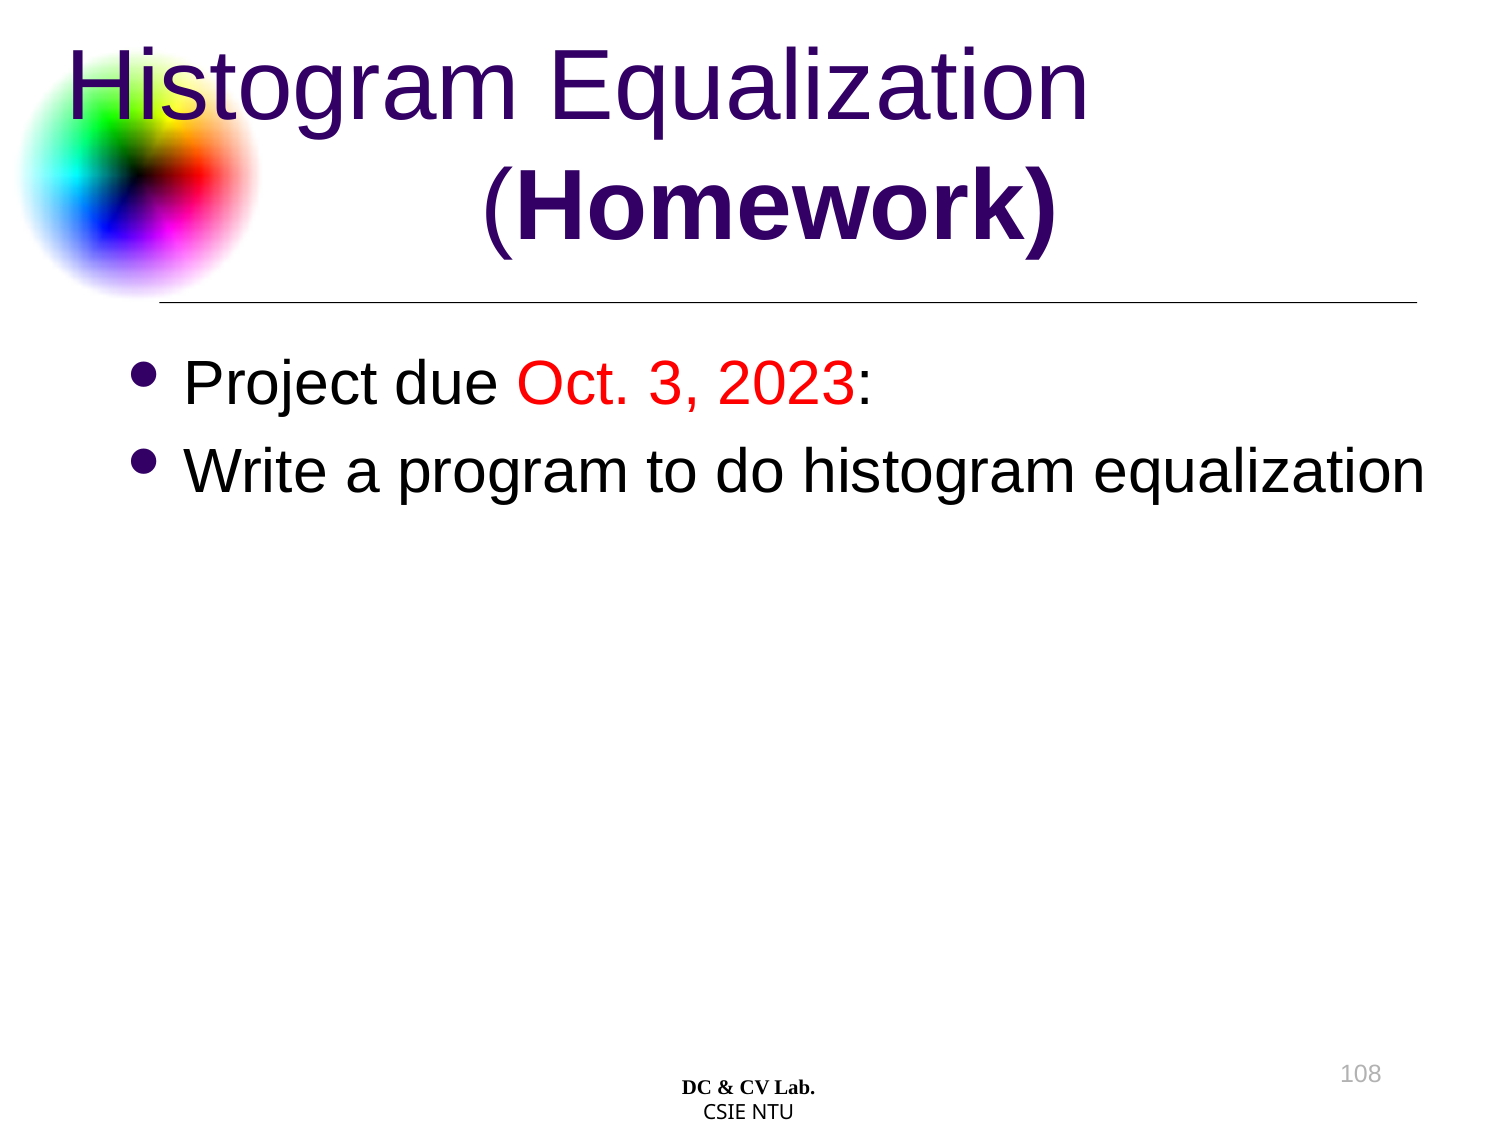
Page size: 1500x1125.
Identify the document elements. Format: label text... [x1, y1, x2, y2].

slide_number 108 [1059, 1042, 1397, 1103]
picture [0, 42, 272, 318]
list Project due Oct. 3, 2023: Write a program to do histogram equalization [112, 334, 1463, 1059]
footer DC & CV Lab. CSIE NTU [511, 1066, 987, 1125]
title Histogram Equalization (Homework) [50, 54, 1379, 268]
